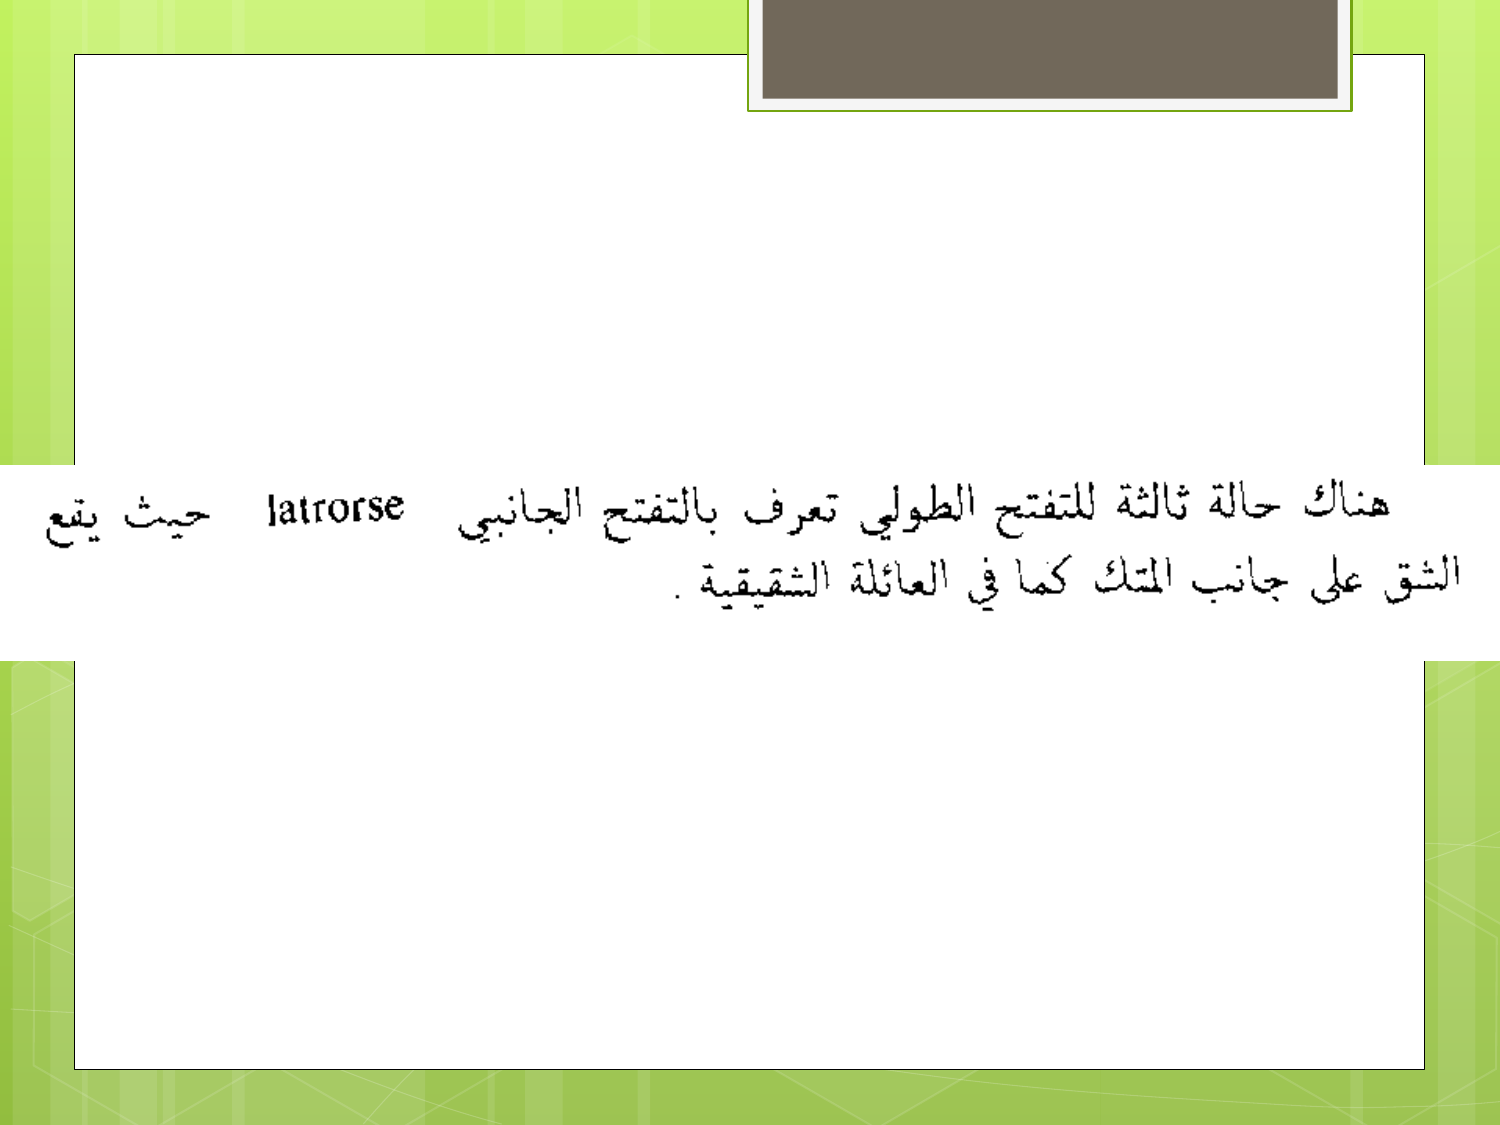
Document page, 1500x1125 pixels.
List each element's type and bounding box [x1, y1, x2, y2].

picture [0, 465, 1500, 661]
